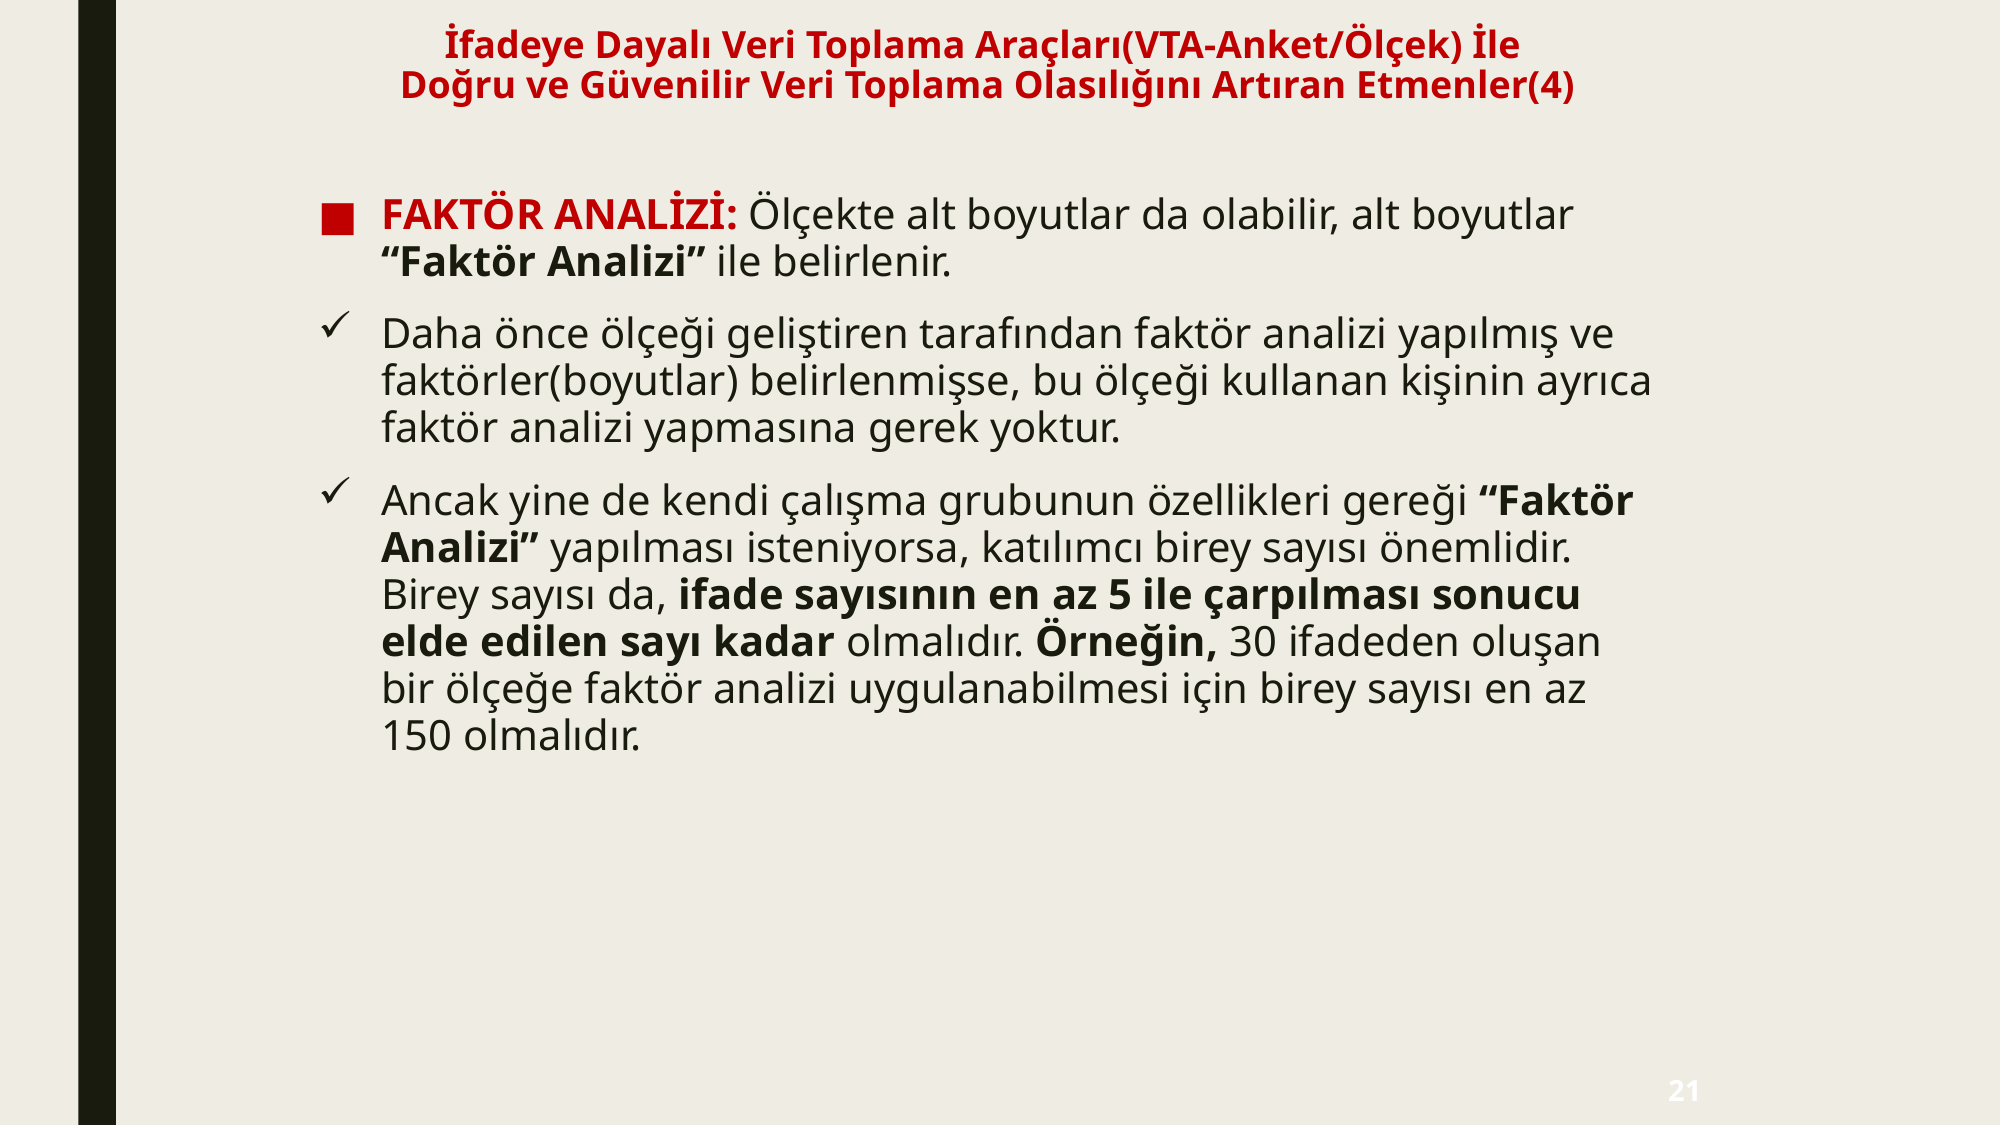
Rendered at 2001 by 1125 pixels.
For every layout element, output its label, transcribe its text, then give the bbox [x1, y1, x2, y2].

list FAKTÖR ANALİZİ: Ölçekte alt boyutlar da olabilir, alt boyutlar “Faktör Analizi” ile belirlenir. Daha önce ölçeği geliştiren tarafından faktör analizi yapılmış ve faktörler(boyutlar) belirlenmişse, bu ölçeği kullanan kişinin ayrıca faktör analizi yapmasına gerek yoktur. Ancak yine de kendi çalışma grubunun özellikleri gereği “Faktör Analizi” yapılması isteniyorsa, katılımcı birey sayısı önemlidir. Birey sayısı da, ifade sayısının en az 5 ile çarpılması sonucu elde edilen sayı kadar olmalıdır. Örneğin, 30 ifadeden oluşan bir ölçeğe faktör analizi uygulanabilmesi için birey sayısı en az 150 olmalıdır. [303, 184, 1674, 1094]
slide_number 21 [1553, 1058, 1816, 1125]
title İfadeye Dayalı Veri Toplama Araçları(VTA-Anket/Ölçek) İle Doğru ve Güvenilir Veri Toplama Olasılığını Artıran Etmenler(4) [279, 19, 1697, 149]
